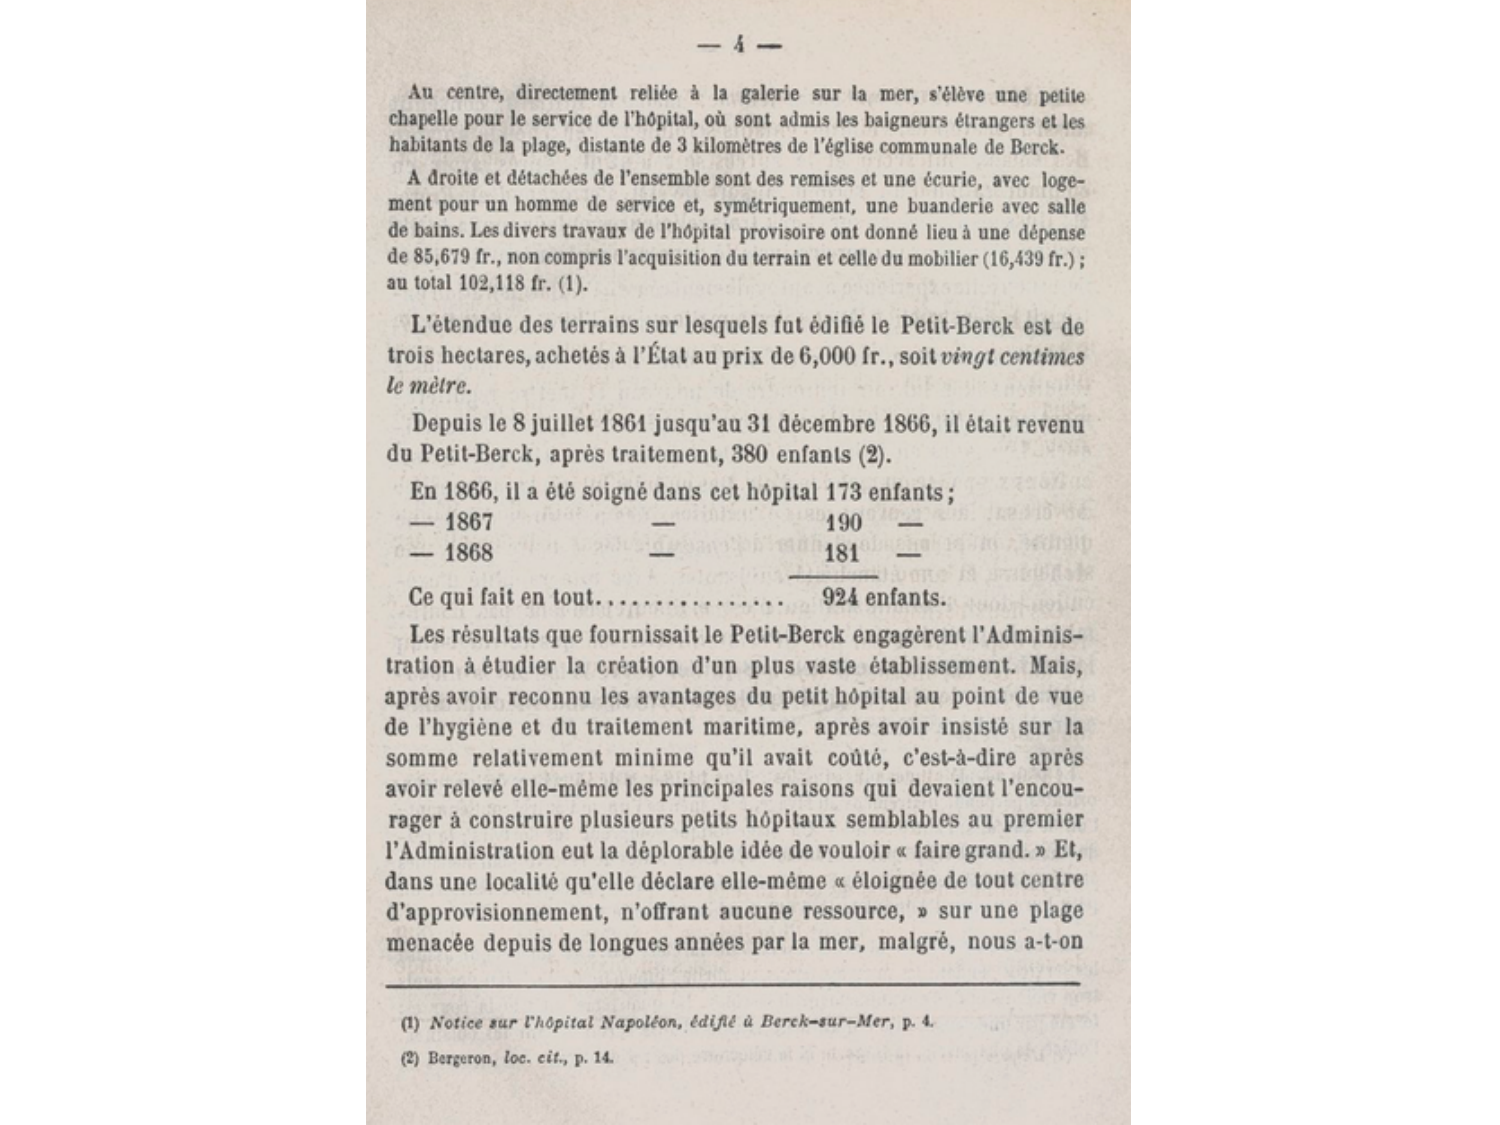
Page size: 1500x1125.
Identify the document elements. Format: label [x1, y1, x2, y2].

picture [366, 0, 1132, 1125]
